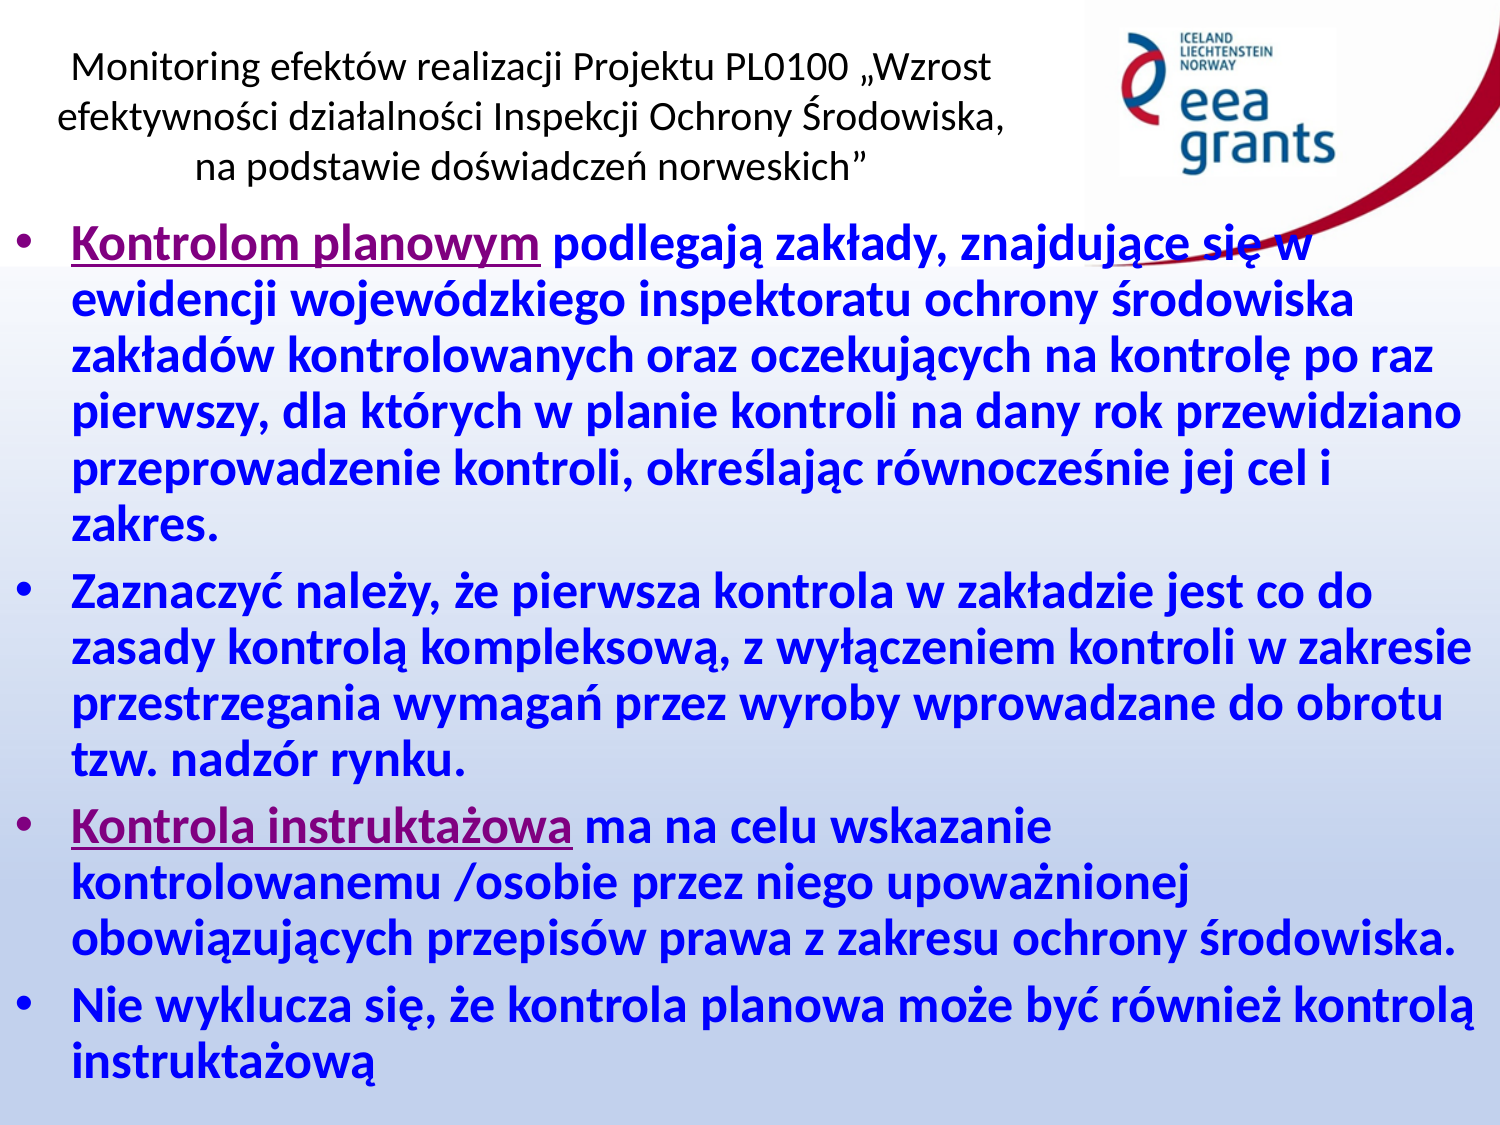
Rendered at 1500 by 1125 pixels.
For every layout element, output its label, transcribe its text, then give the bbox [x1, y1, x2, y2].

list Kontrolom planowym podlegają zakłady, znajdujące się w ewidencji wojewódzkiego inspektoratu ochrony środowiska zakładów kontrolowanych oraz oczekujących na kontrolę po raz pierwszy, dla których w planie kontroli na dany rok przewidziano przeprowadzenie kontroli, określając równocześnie jej cel i zakres. Zaznaczyć należy, że pierwsza kontrola w zakładzie jest co do zasady kontrolą kompleksową, z wyłączeniem kontroli w zakresie przestrzegania wymagań przez wyroby wprowadzane do obrotu tzw. nadzór rynku. Kontrola instruktażowa ma na celu wskazanie kontrolowanemu /osobie przez niego upoważnionej obowiązujących przepisów prawa z zakresu ochrony środowiska. Nie wyklucza się, że kontrola planowa może być również kontrolą instruktażową [0, 208, 1500, 1125]
picture [0, 0, 1500, 208]
